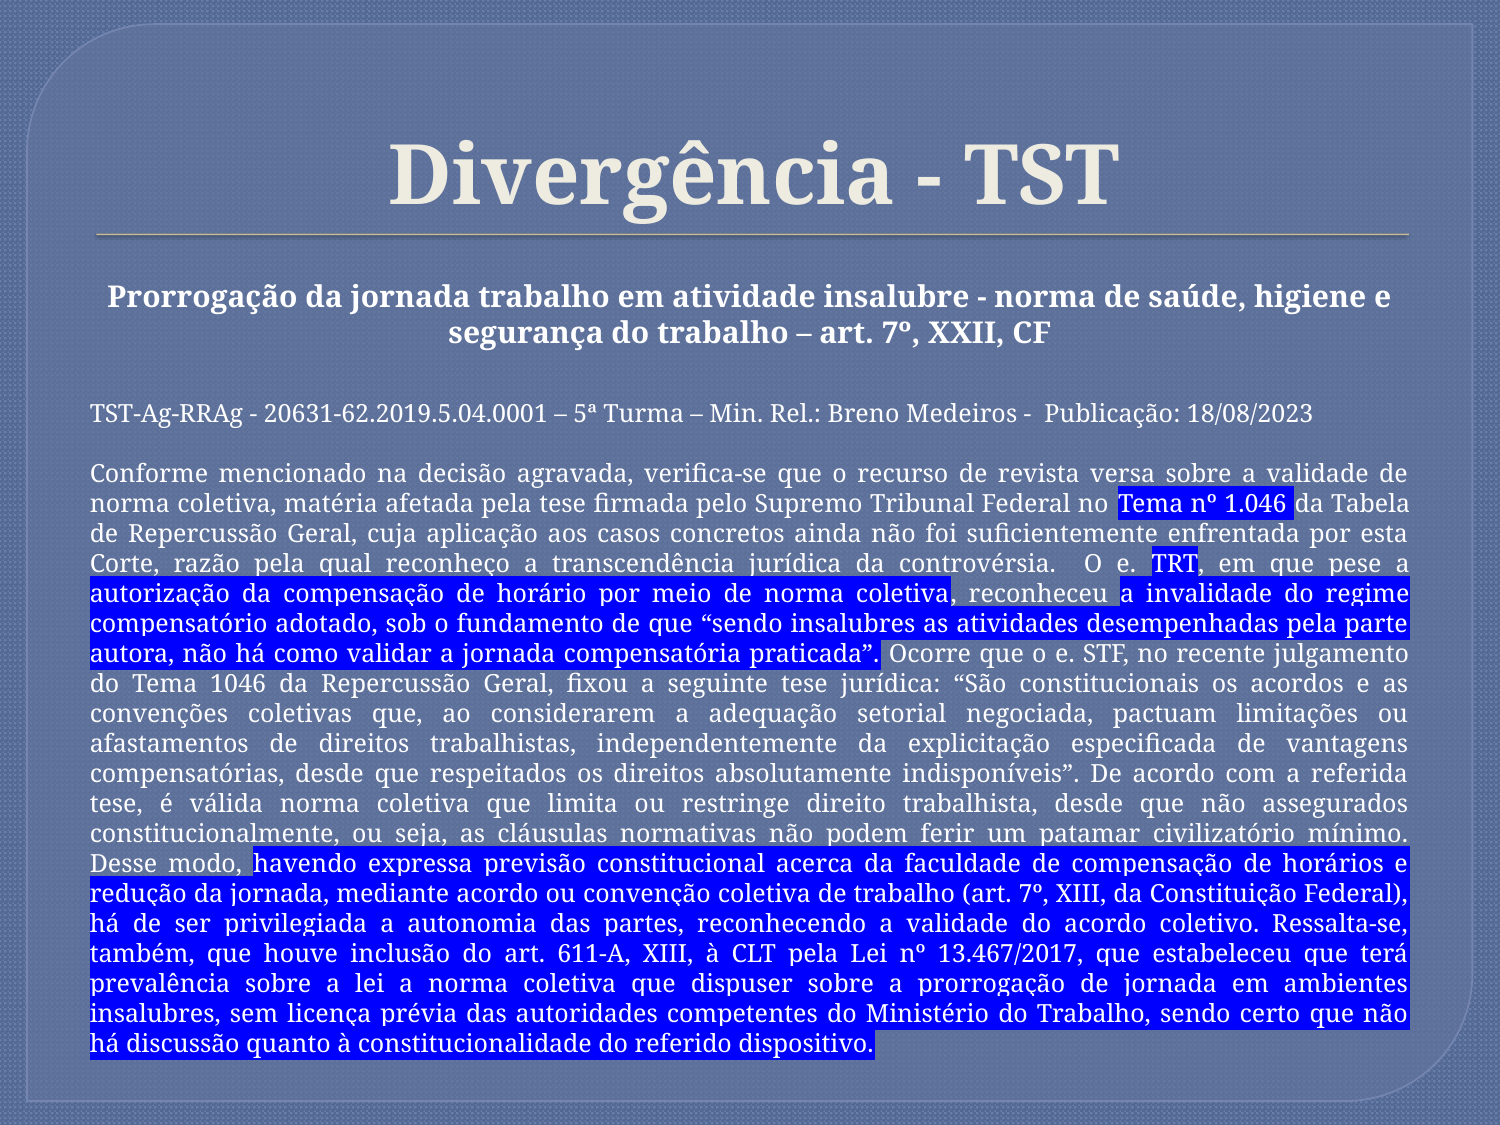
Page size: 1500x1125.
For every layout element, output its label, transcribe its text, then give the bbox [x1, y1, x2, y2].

title Divergência - TST [75, 41, 1425, 230]
list Prorrogação da jornada trabalho em atividade insalubre - norma de saúde, higiene e segurança do trabalho – art. 7º, XXII, CF TST-Ag-RRAg - 20631-62.2019.5.04.0001 – 5ª Turma – Min. Rel.: Breno Medeiros - Publicação: 18/08/2023 Conforme mencionado na decisão agravada, verifica-se que o recurso de revista versa sobre a validade de norma coletiva, matéria afetada pela tese firmada pelo Supremo Tribunal Federal no Tema nº 1.046 da Tabela de Repercussão Geral, cuja aplicação aos casos concretos ainda não foi suficientemente enfrentada por esta Corte, razão pela qual reconheço a transcendência jurídica da controvérsia. O e. TRT, em que pese a autorização da compensação de horário por meio de norma coletiva, reconheceu a invalidade do regime compensatório adotado, sob o fundamento de que “sendo insalubres as atividades desempenhadas pela parte autora, não há como validar a jornada compensatória praticada”. Ocorre que o e. STF, no recente julgamento do Tema 1046 da Repercussão Geral, fixou a seguinte tese jurídica: “São constitucionais os acordos e as convenções coletivas que, ao considerarem a adequação setorial negociada, pactuam limitações ou afastamentos de direitos trabalhistas, independentemente da explicitação especificada de vantagens compensatórias, desde que respeitados os direitos absolutamente indisponíveis”. De acordo com a referida tese, é válida norma coletiva que limita ou restringe direito trabalhista, desde que não assegurados constitucionalmente, ou seja, as cláusulas normativas não podem ferir um patamar civilizatório mínimo. Desse modo, havendo expressa previsão constitucional acerca da faculdade de compensação de horários e redução da jornada, mediante acordo ou convenção coletiva de trabalho (art. 7º, XIII, da Constituição Federal), há de ser privilegiada a autonomia das partes, reconhecendo a validade do acordo coletivo. Ressalta-se, também, que houve inclusão do art. 611-A, XIII, à CLT pela Lei nº 13.467/2017, que estabeleceu que terá prevalência sobre a lei a norma coletiva que dispuser sobre a prorrogação de jornada em ambientes insalubres, sem licença prévia das autoridades competentes do Ministério do Trabalho, sendo certo que não há discussão quanto à constitucionalidade do referido dispositivo. [75, 270, 1425, 1084]
